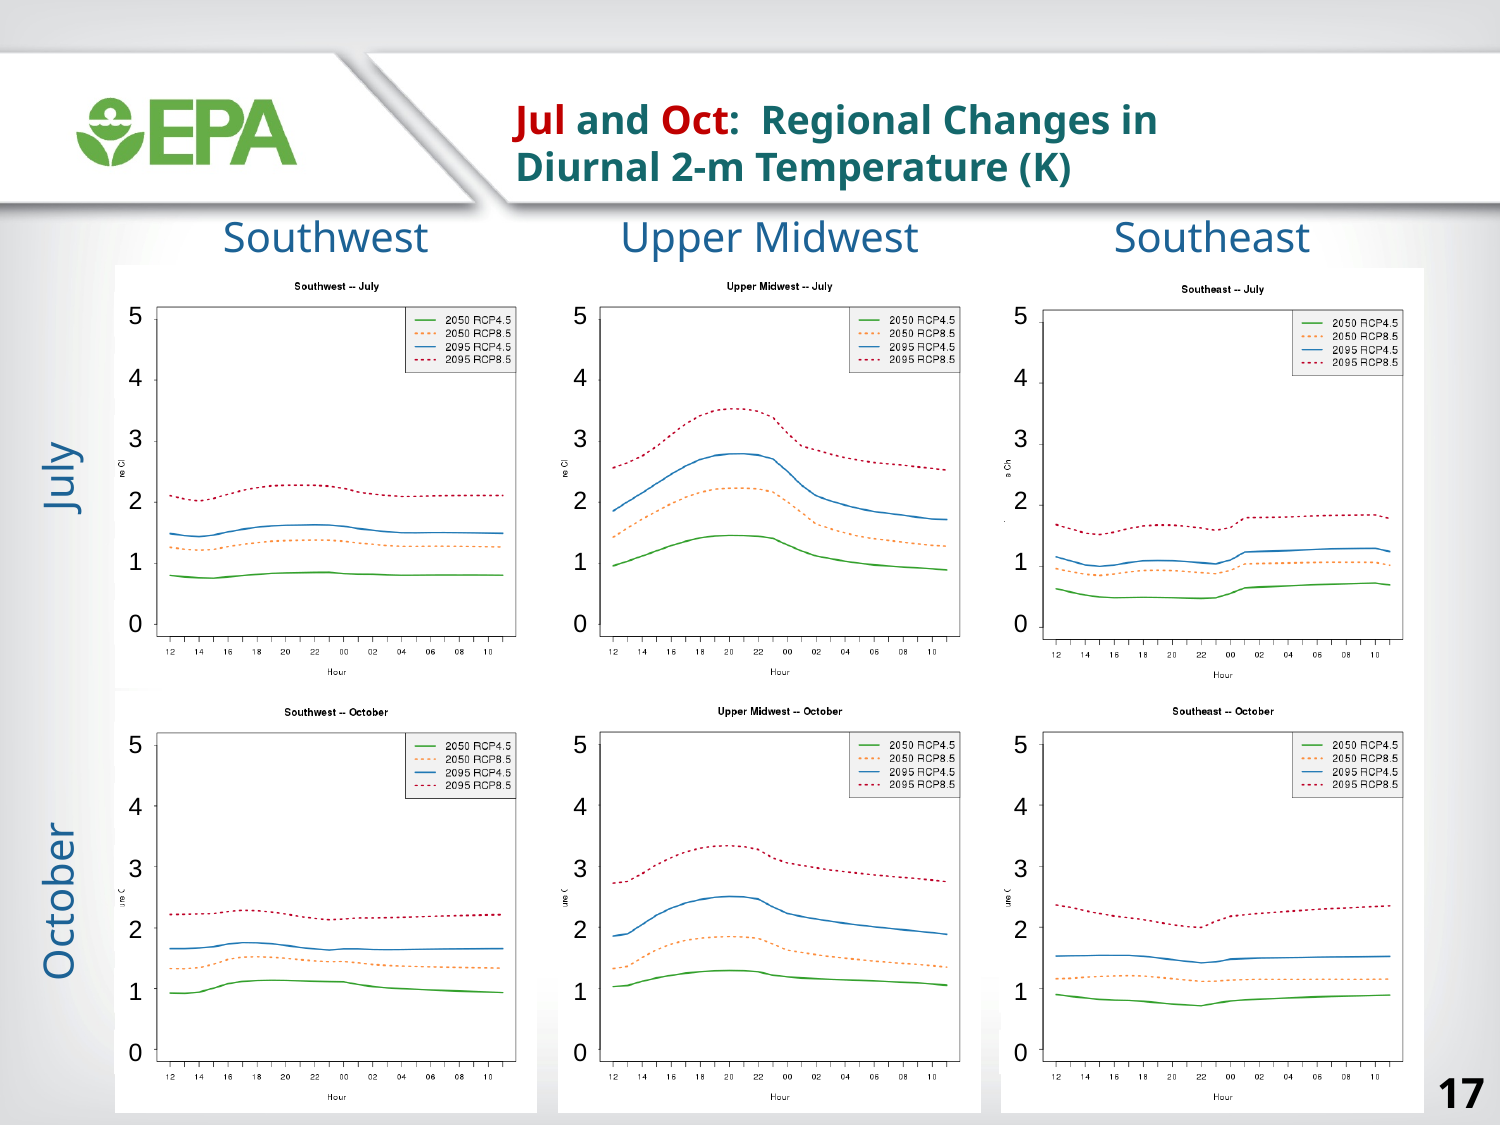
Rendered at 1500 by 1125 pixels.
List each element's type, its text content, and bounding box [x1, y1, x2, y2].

text_box July [24, 427, 90, 527]
list Jul and Oct: Regional Changes in Diurnal 2-m Temperature (K) [500, 87, 1450, 200]
picture [0, 0, 1500, 1125]
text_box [113, 721, 155, 1076]
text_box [558, 721, 599, 1076]
text_box Southeast [1099, 203, 1326, 267]
text_box Southwest [208, 203, 444, 263]
text_box Upper Midwest [605, 203, 934, 263]
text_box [998, 721, 1040, 1076]
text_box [998, 291, 1040, 646]
text_box October [24, 807, 90, 996]
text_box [558, 291, 599, 646]
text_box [113, 291, 155, 646]
